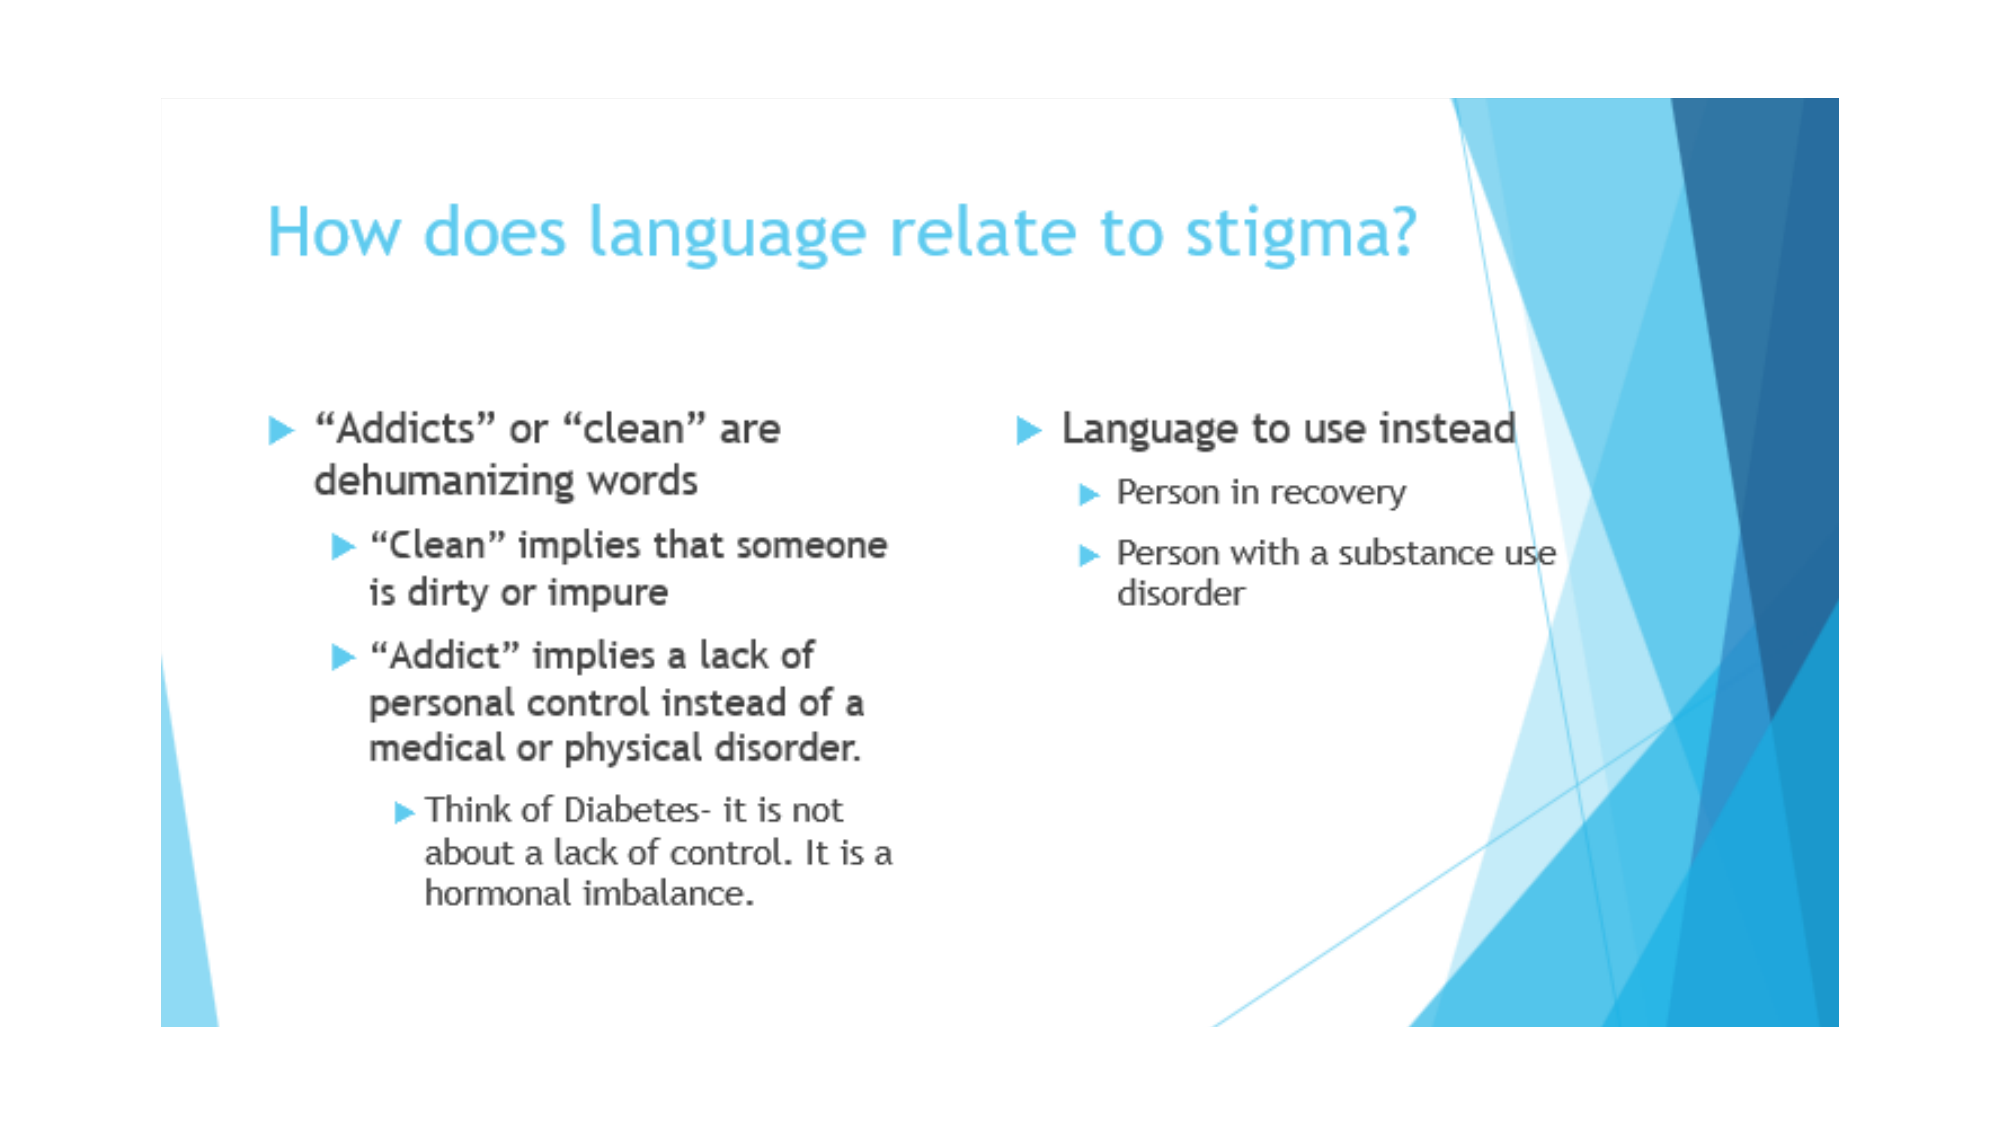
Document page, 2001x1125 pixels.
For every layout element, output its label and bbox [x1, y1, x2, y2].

picture [160, 98, 1839, 1027]
